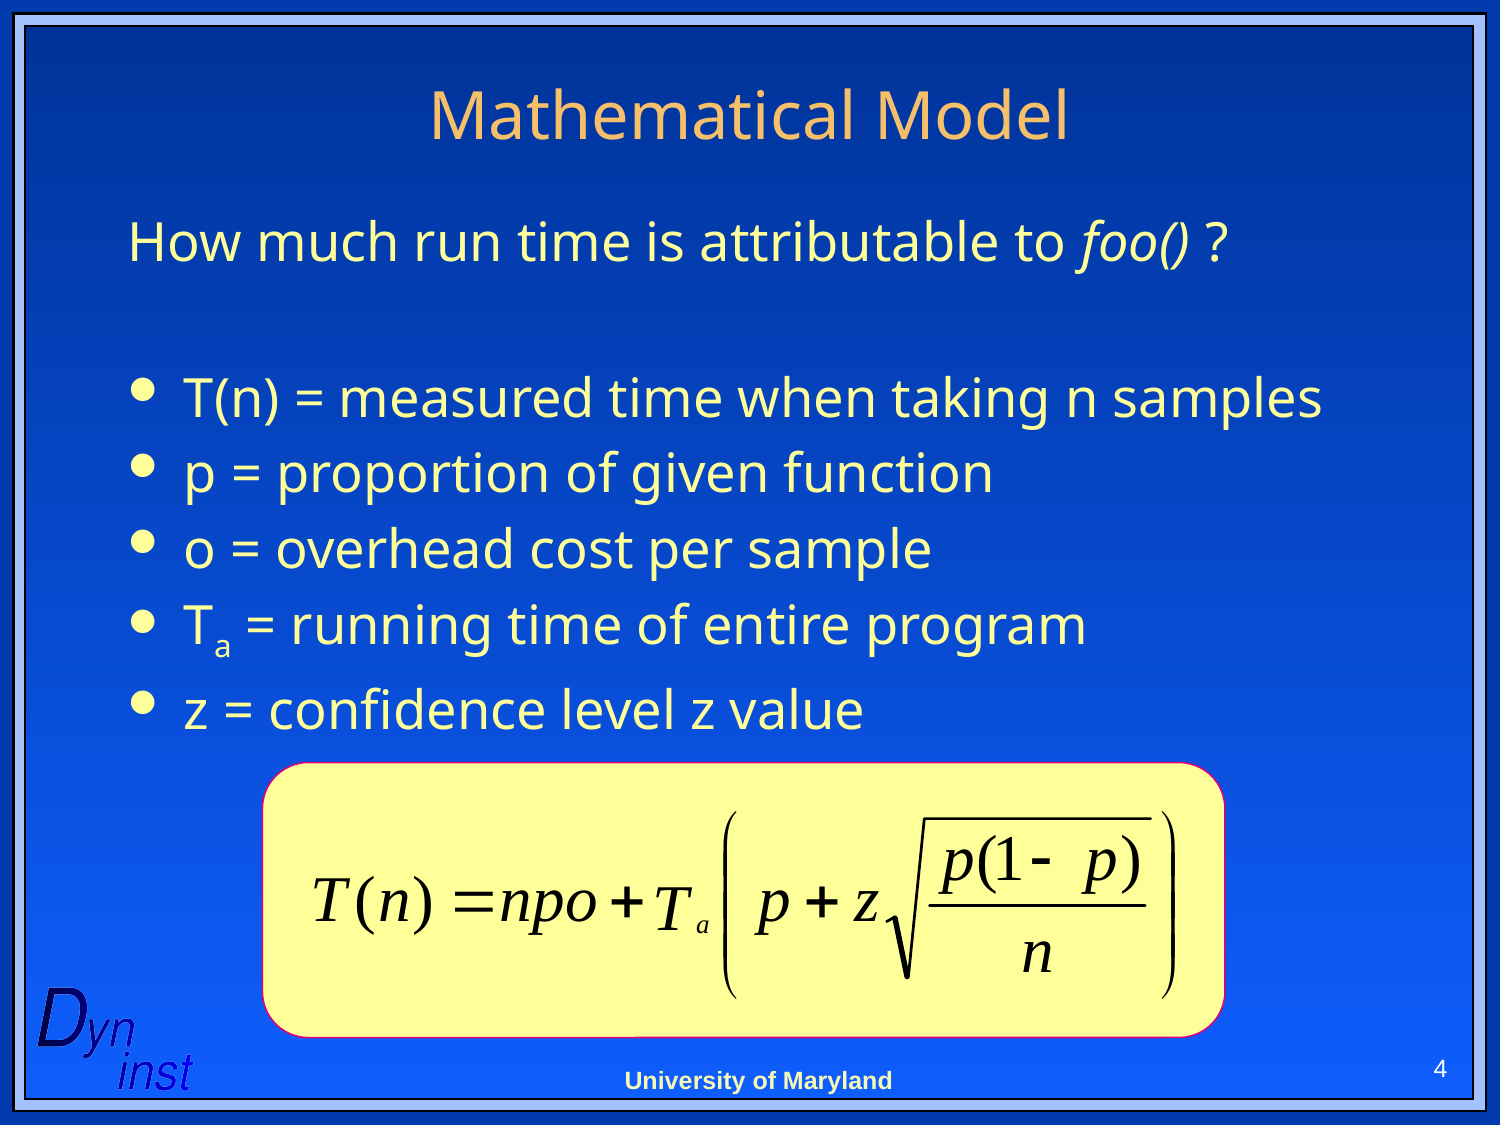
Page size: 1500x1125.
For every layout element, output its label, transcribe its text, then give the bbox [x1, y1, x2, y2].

list How much run time is attributable to foo() ? T(n) = measured time when taking n samples p = proportion of given function o = overhead cost per sample Ta = running time of entire program z = confidence level z value [112, 199, 1401, 788]
title Mathematical Model [112, 62, 1388, 163]
slide_number 4 [1112, 1037, 1463, 1098]
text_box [304, 796, 1196, 1015]
text_box [262, 788, 1225, 1038]
picture [37, 987, 199, 1093]
